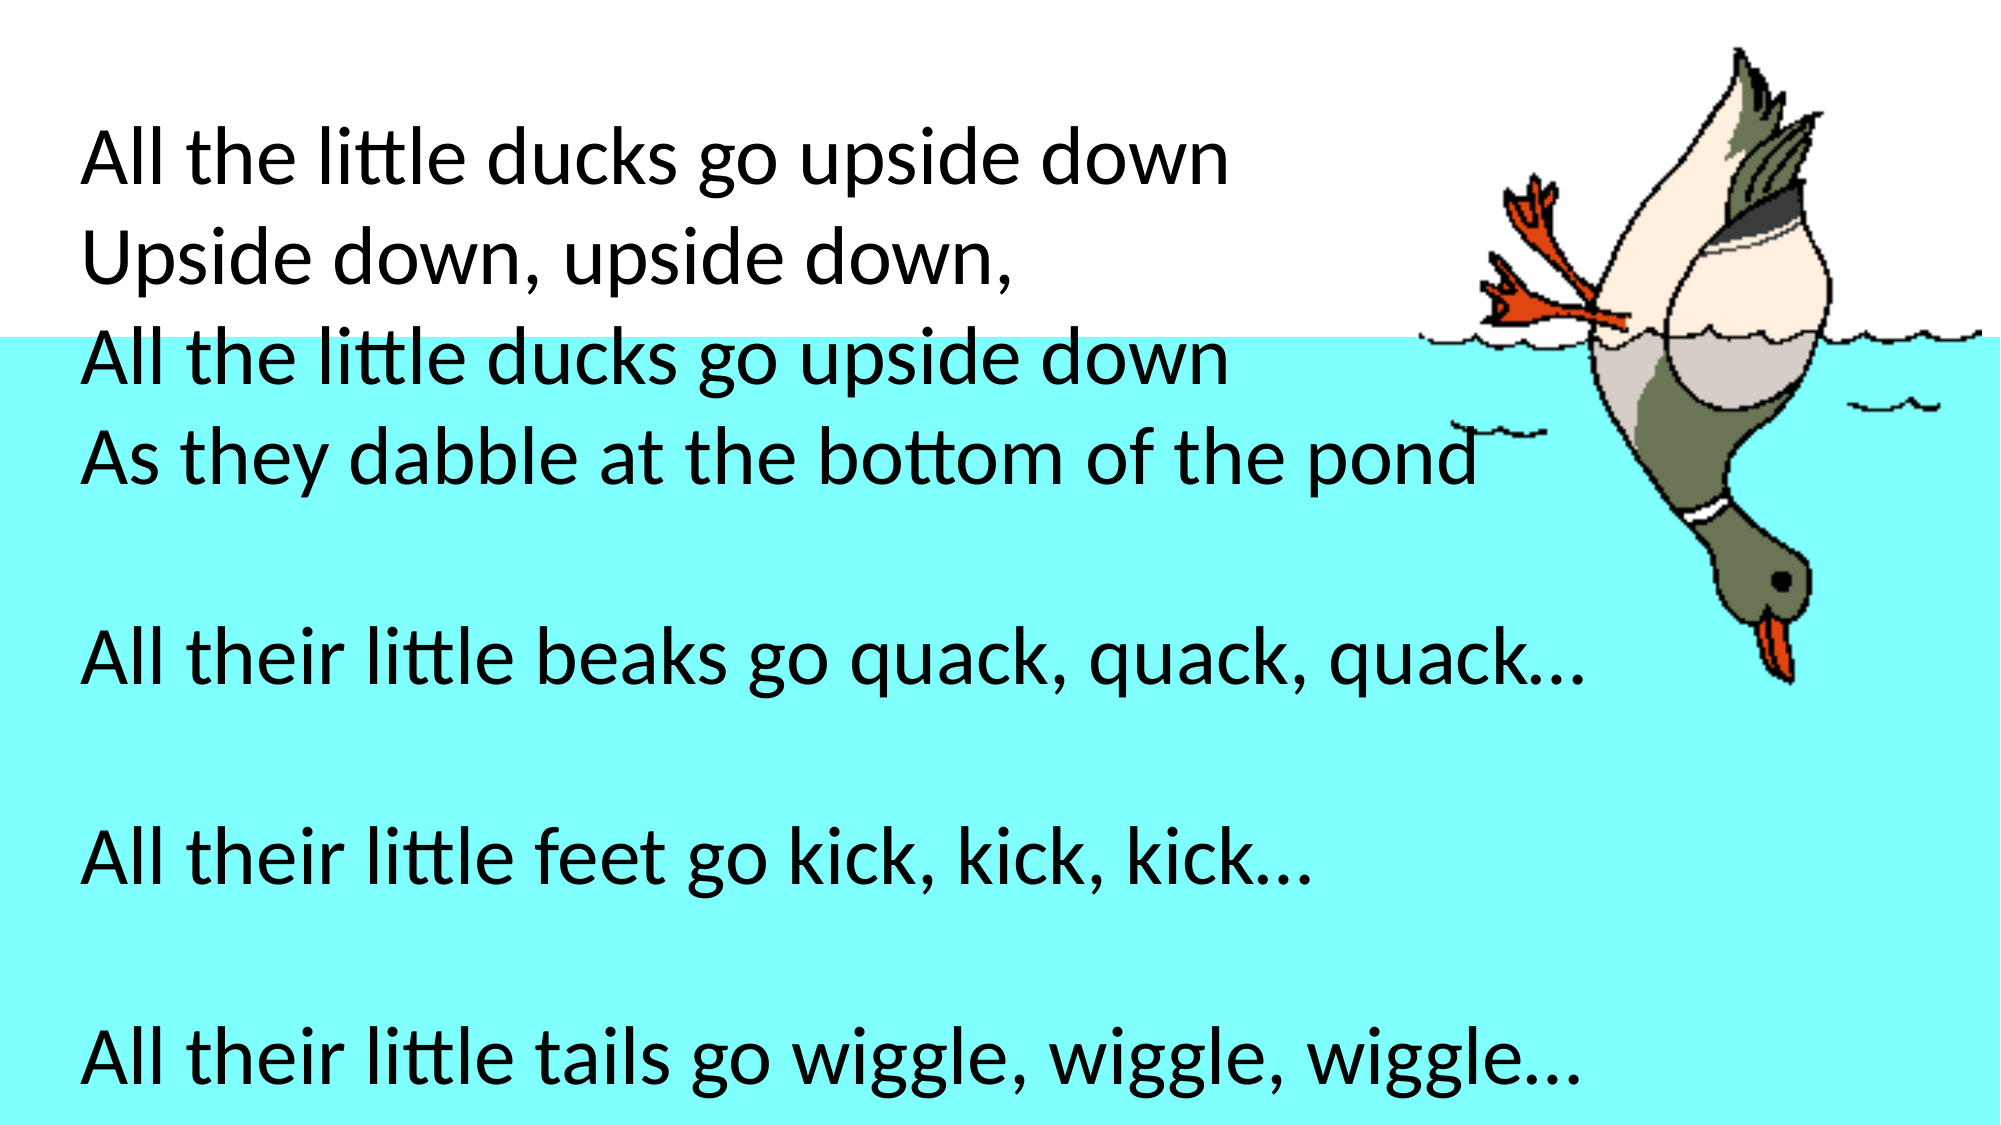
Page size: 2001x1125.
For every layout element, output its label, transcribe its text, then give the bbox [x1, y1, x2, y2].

text_box [0, 336, 2000, 1125]
text_box All the little ducks go upside down Upside down, upside down, All the little ducks go upside down As they dabble at the bottom of the pond All their little beaks go quack, quack, quack… All their little feet go kick, kick, kick… All their little tails go wiggle, wiggle, wiggle… [65, 93, 1828, 1109]
picture [1417, 34, 1982, 692]
